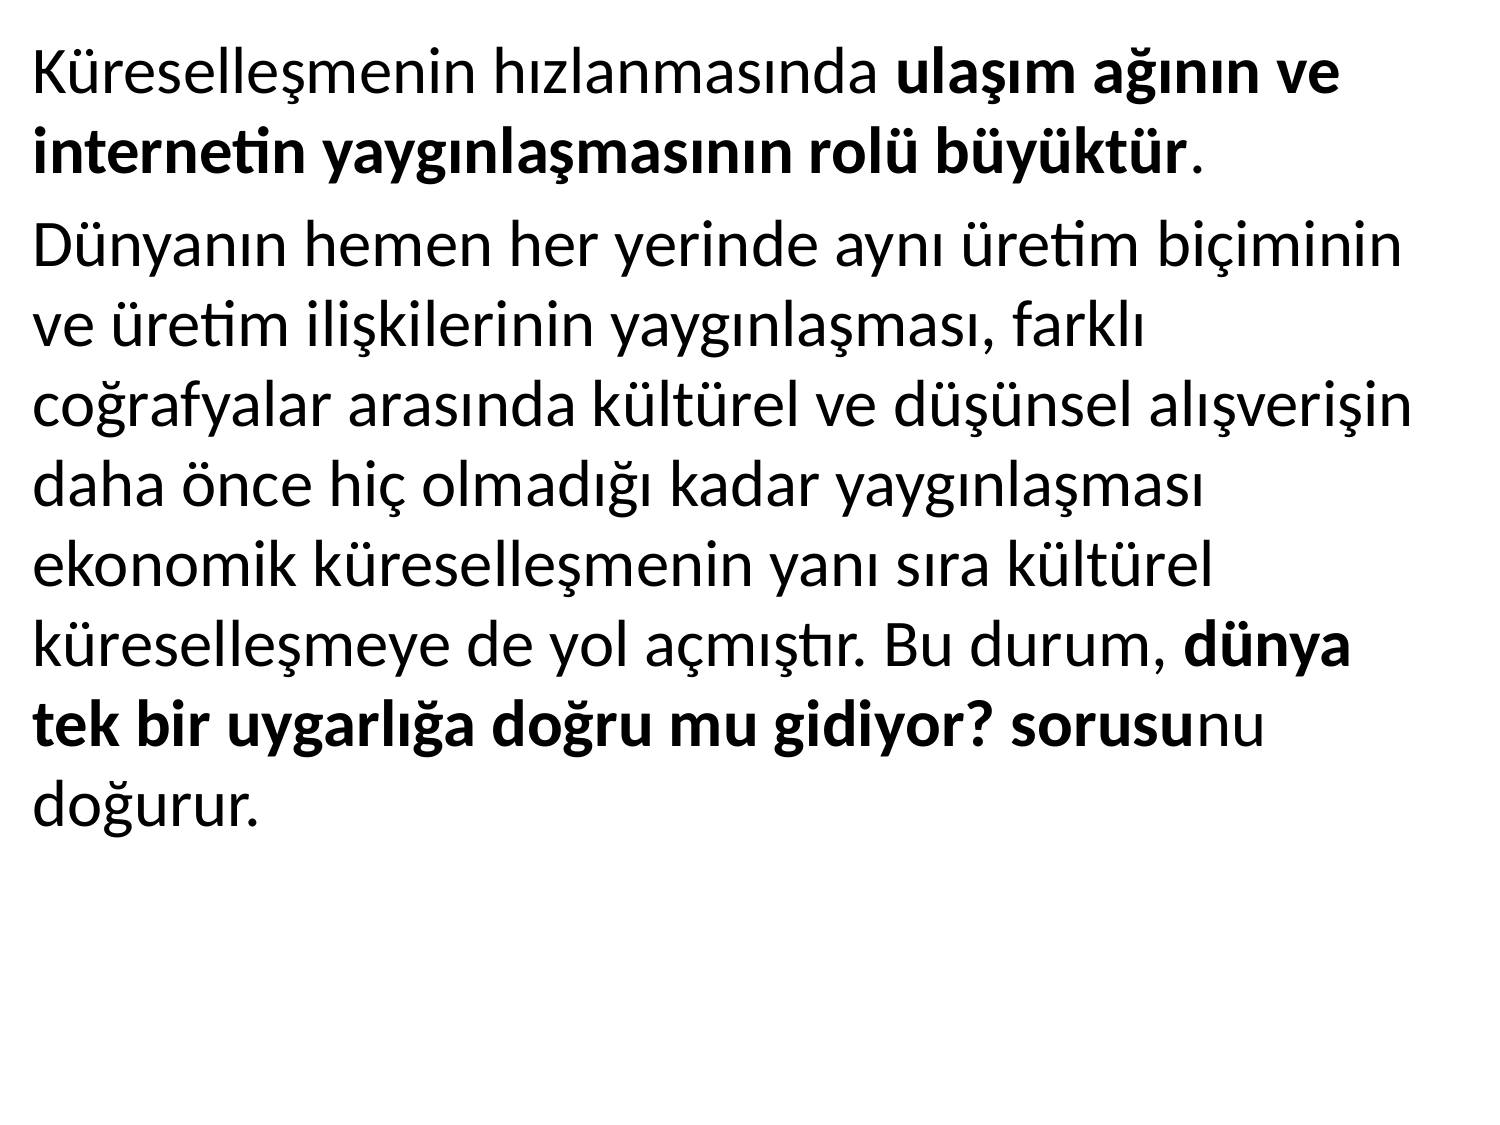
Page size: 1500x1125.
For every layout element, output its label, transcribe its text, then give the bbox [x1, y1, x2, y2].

list Küreselleşmenin hızlanmasında ulaşım ağının ve internetin yaygınlaşmasının rolü büyüktür. Dünyanın hemen her yerinde aynı üretim biçiminin ve üretim ilişkilerinin yaygınlaşması, farklı coğrafyalar arasında kültürel ve düşünsel alışverişin daha önce hiç olmadığı kadar yaygınlaşması ekonomik küreselleşmenin yanı sıra kültürel küreselleşmeye de yol açmıştır. Bu durum, dünya tek bir uygarlığa doğru mu gidiyor? sorusunu doğurur. [17, 19, 1459, 1106]
